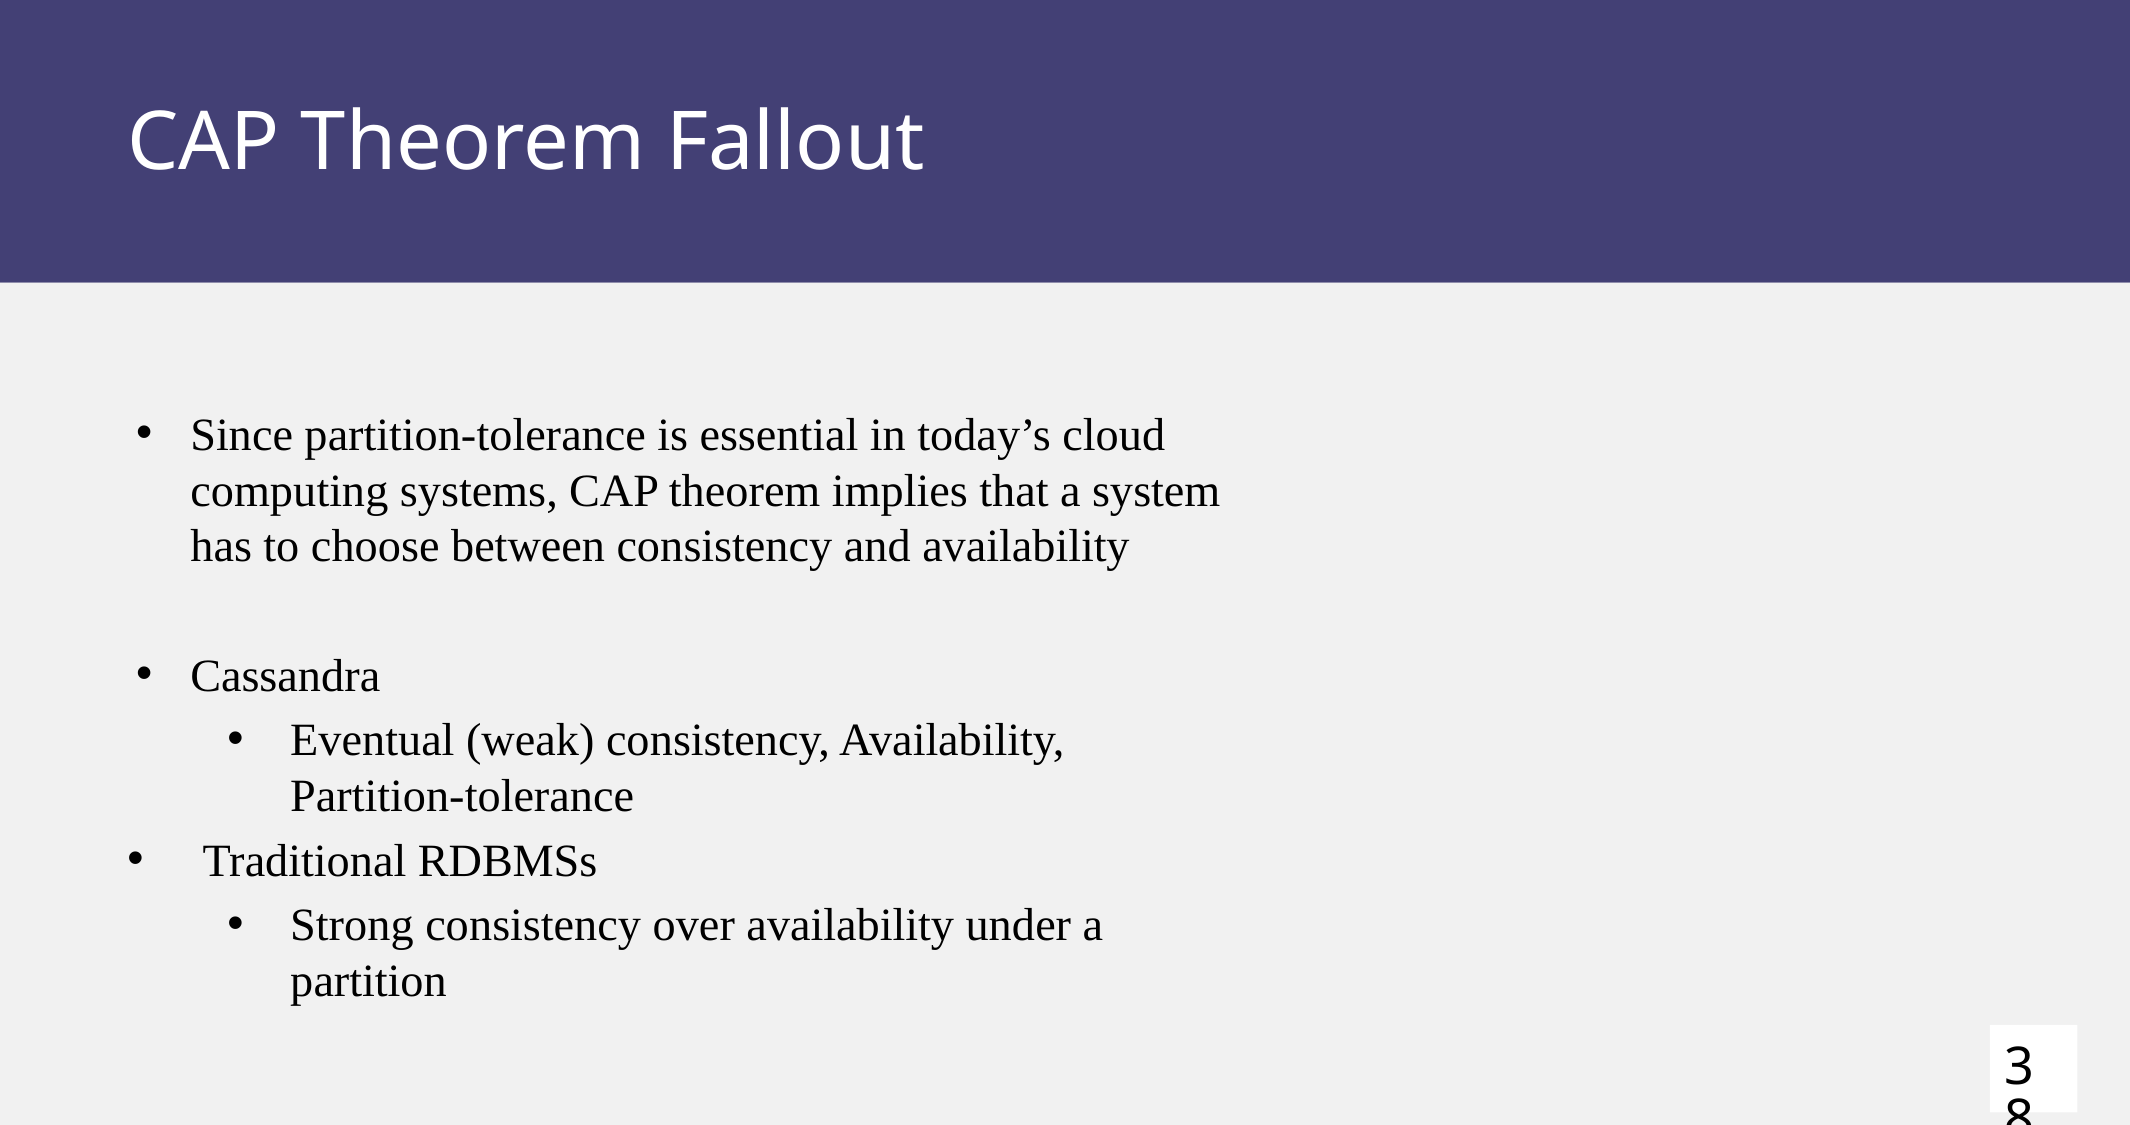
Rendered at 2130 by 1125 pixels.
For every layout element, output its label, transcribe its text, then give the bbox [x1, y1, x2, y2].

picture [0, 0, 2130, 1125]
list Since partition-tolerance is essential in today’s cloud computing systems, CAP theorem implies that a system has to choose between consistency and availability Cassandra Eventual (weak) consistency, Availability, Partition-tolerance Traditional RDBMSs Strong consistency over availability under a partition [106, 329, 1261, 1030]
text_box 38 [1989, 1024, 2078, 1113]
title CAP Theorem Fallout [106, 45, 2059, 230]
